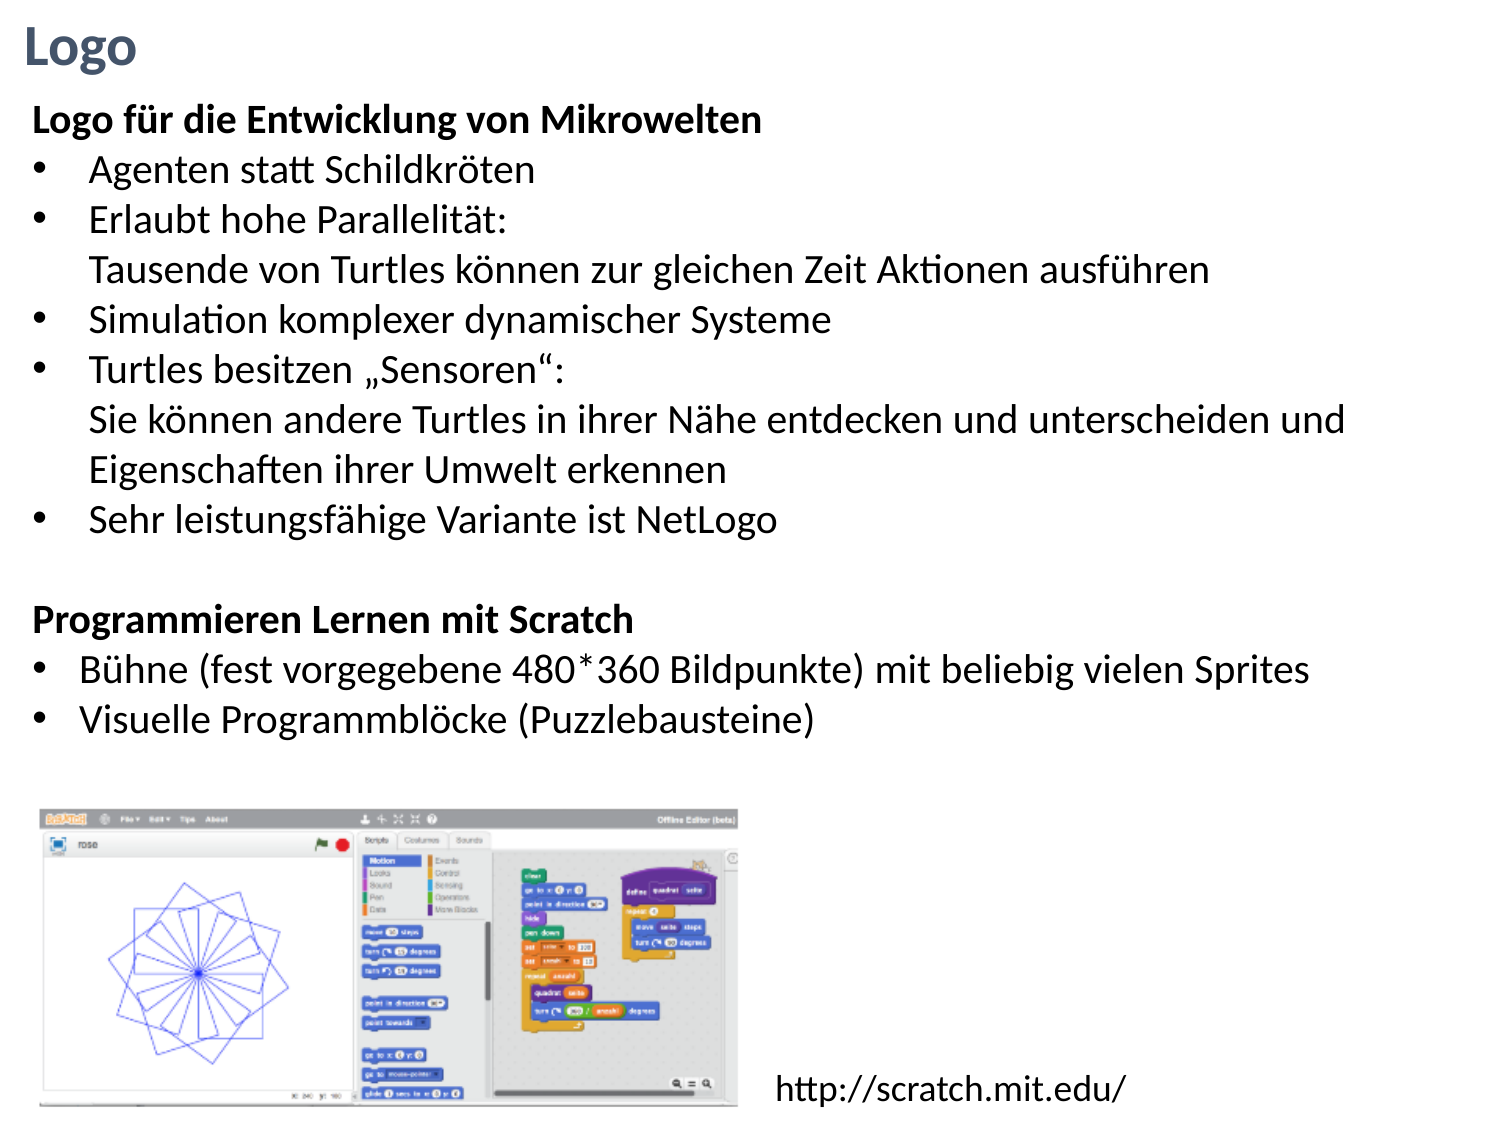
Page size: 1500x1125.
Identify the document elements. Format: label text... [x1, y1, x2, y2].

text_box http://scratch.mit.edu/ [760, 1056, 1412, 1117]
text_box Logo für die Entwicklung von Mikrowelten Agenten statt Schildkröten Erlaubt hohe Parallelität: Tausende von Turtles können zur gleichen Zeit Aktionen ausführen Simulation komplexer dynamischer Systeme Turtles besitzen „Sensoren“: Sie können andere Turtles in ihrer Nähe entdecken und unterscheiden und Eigenschaften ihrer Umwelt erkennen Sehr leistungsfähige Variante ist NetLogo Programmieren Lernen mit Scratch Bühne (fest vorgegebene 480*360 Bildpunkte) mit beliebig vielen Sprites Visuelle Programmblöcke (Puzzlebausteine) [17, 84, 1500, 885]
text_box Logo [9, 0, 153, 85]
picture [32, 803, 746, 1118]
